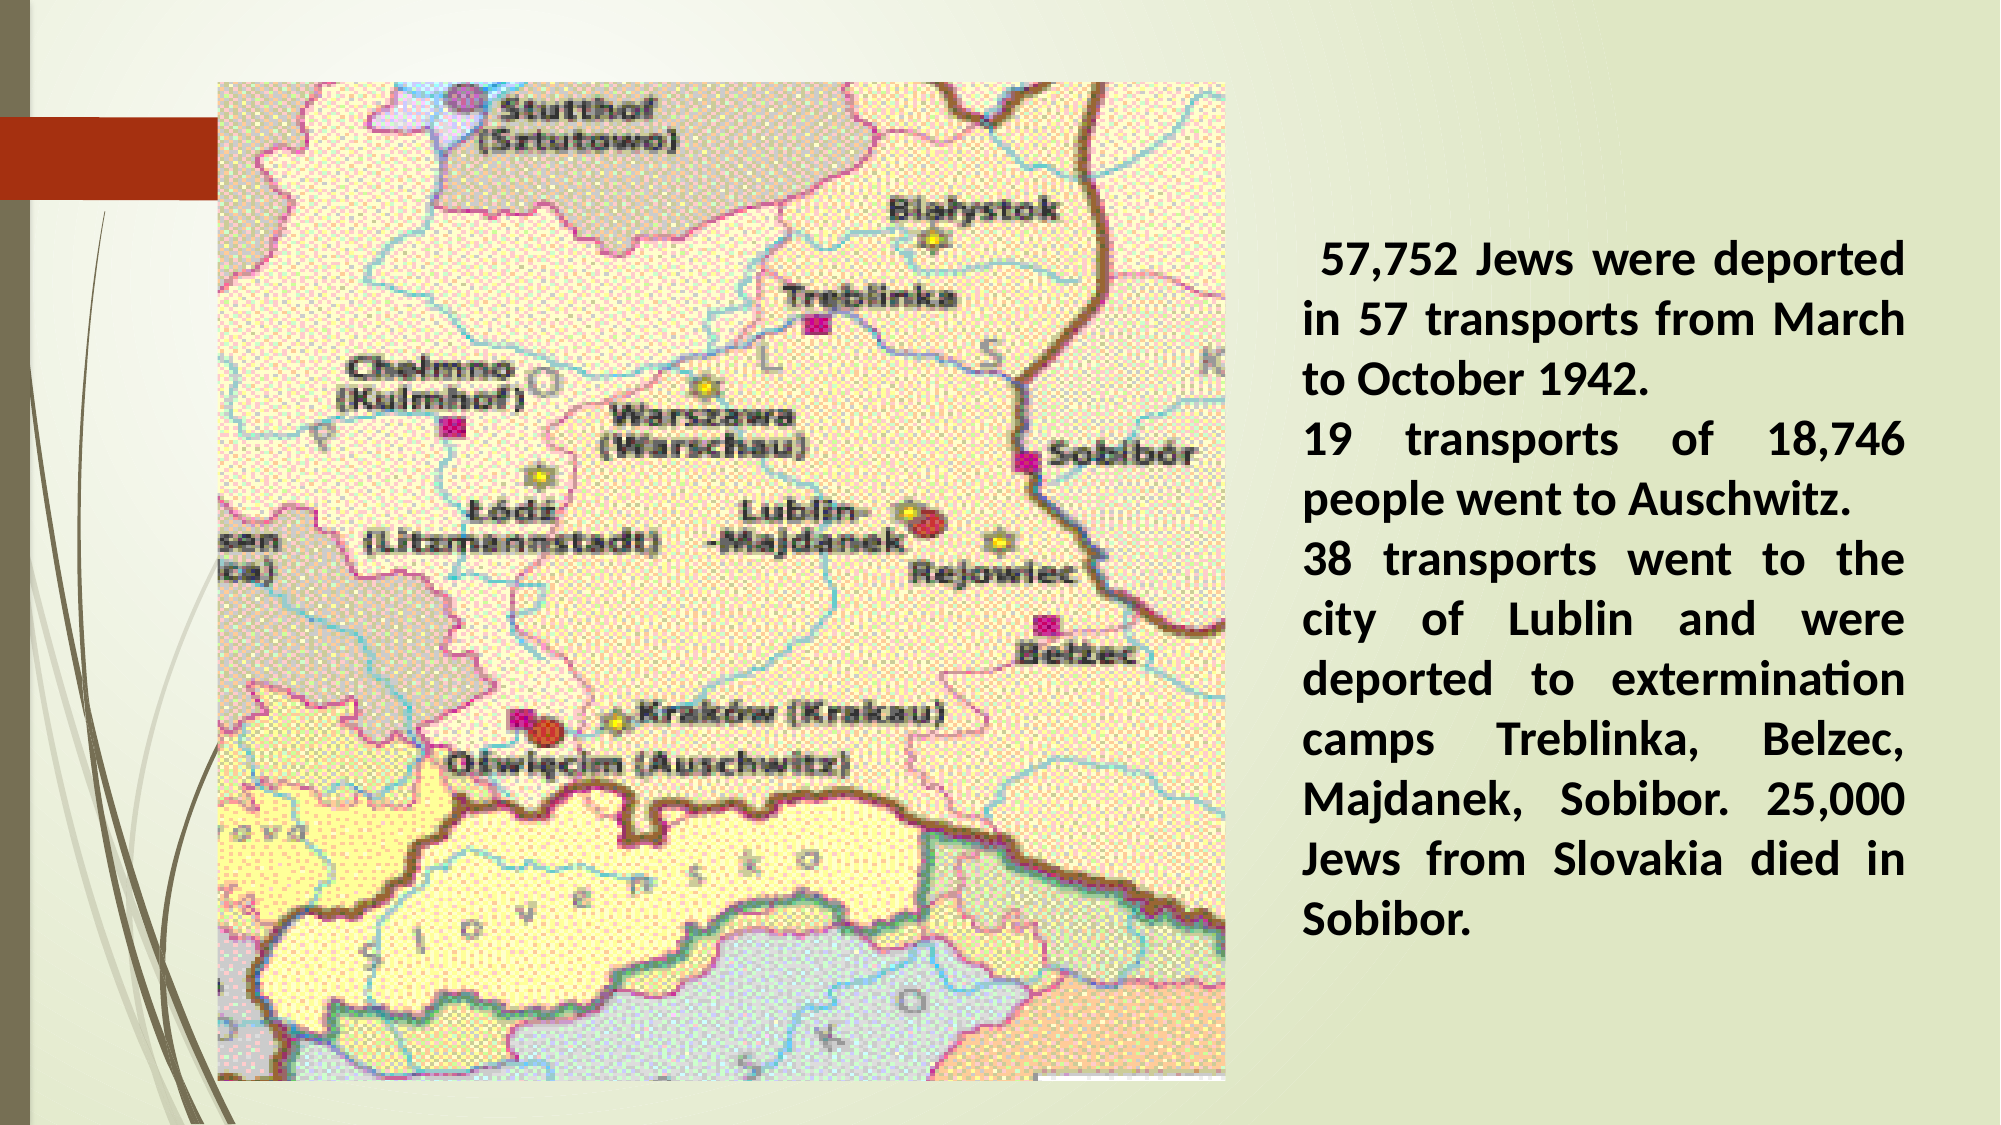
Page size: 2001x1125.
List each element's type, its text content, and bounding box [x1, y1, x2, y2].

text_box 57,752 Jews were deported in 57 transports from March to October 1942. 19 transports of 18,746 people went to Auschwitz. 38 transports went to the city of Lublin and were deported to extermination camps Treblinka, Belzec, Majdanek, Sobibor. 25,000 Jews from Slovakia died in Sobibor. [1287, 218, 1921, 954]
picture [217, 82, 1226, 1081]
